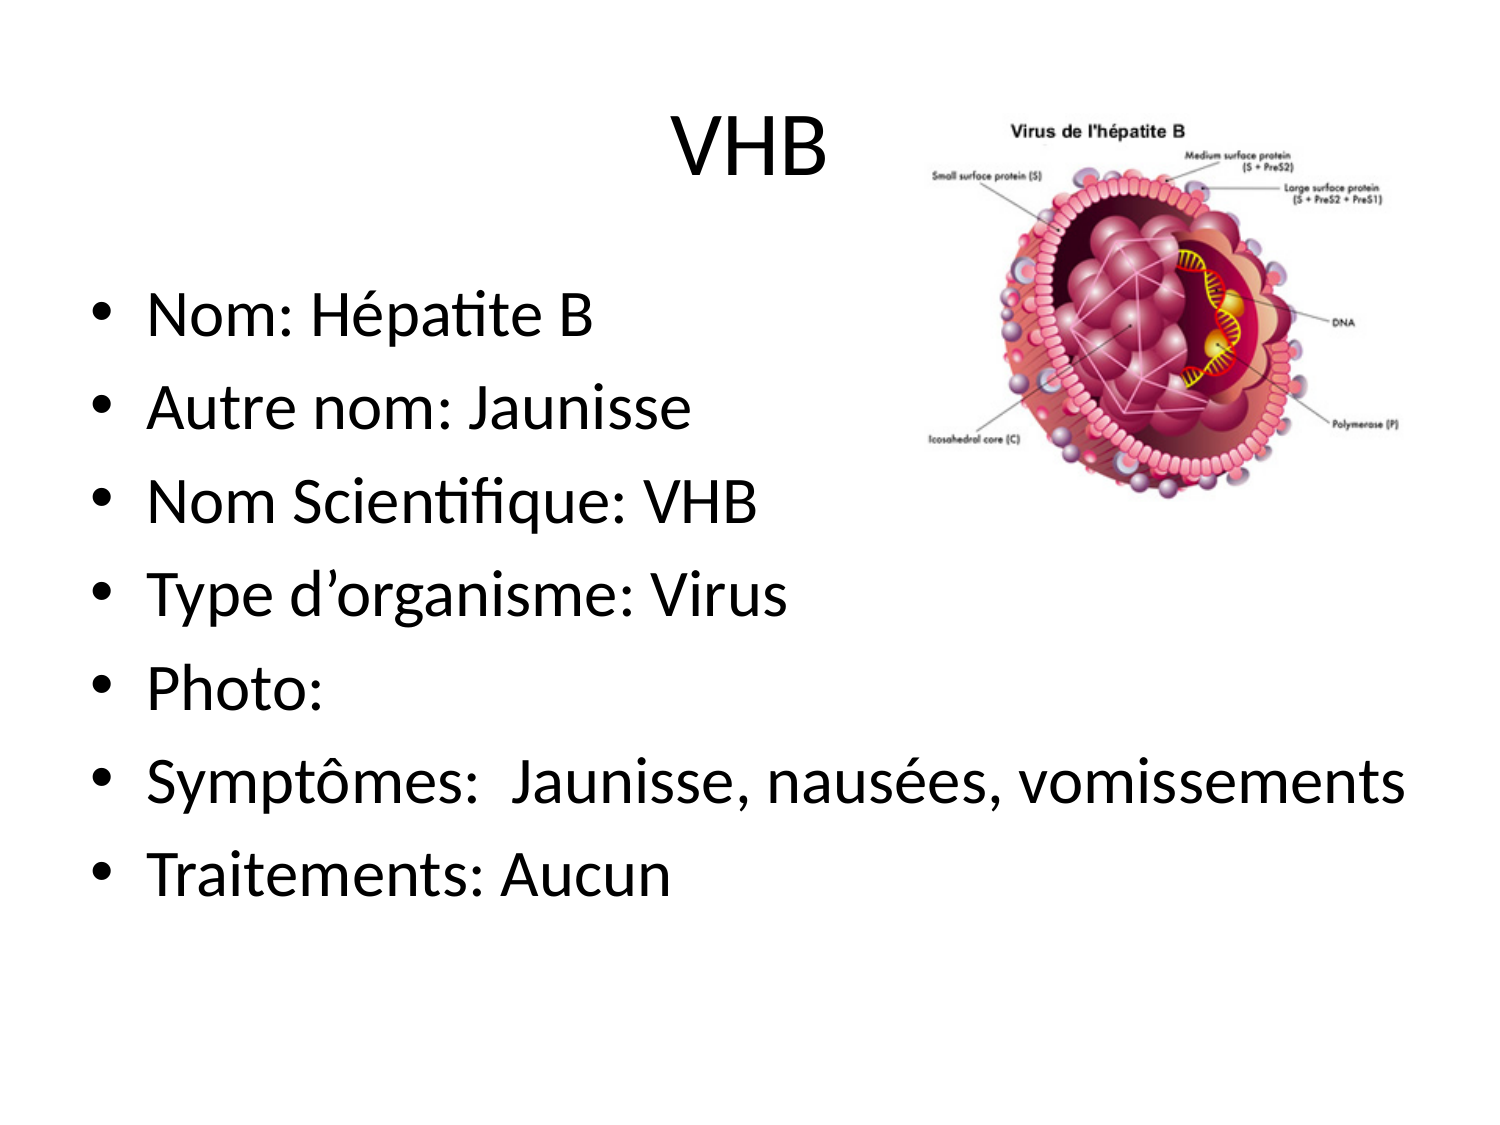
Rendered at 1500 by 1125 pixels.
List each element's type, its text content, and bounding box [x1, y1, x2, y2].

picture [903, 113, 1425, 505]
list Nom: Hépatite B Autre nom: Jaunisse Nom Scientifique: VHB Type d’organisme: Virus Photo: Symptômes: Jaunisse, nausées, vomissements Traitements: Aucun [75, 262, 1425, 1005]
title VHB [75, 45, 1425, 233]
